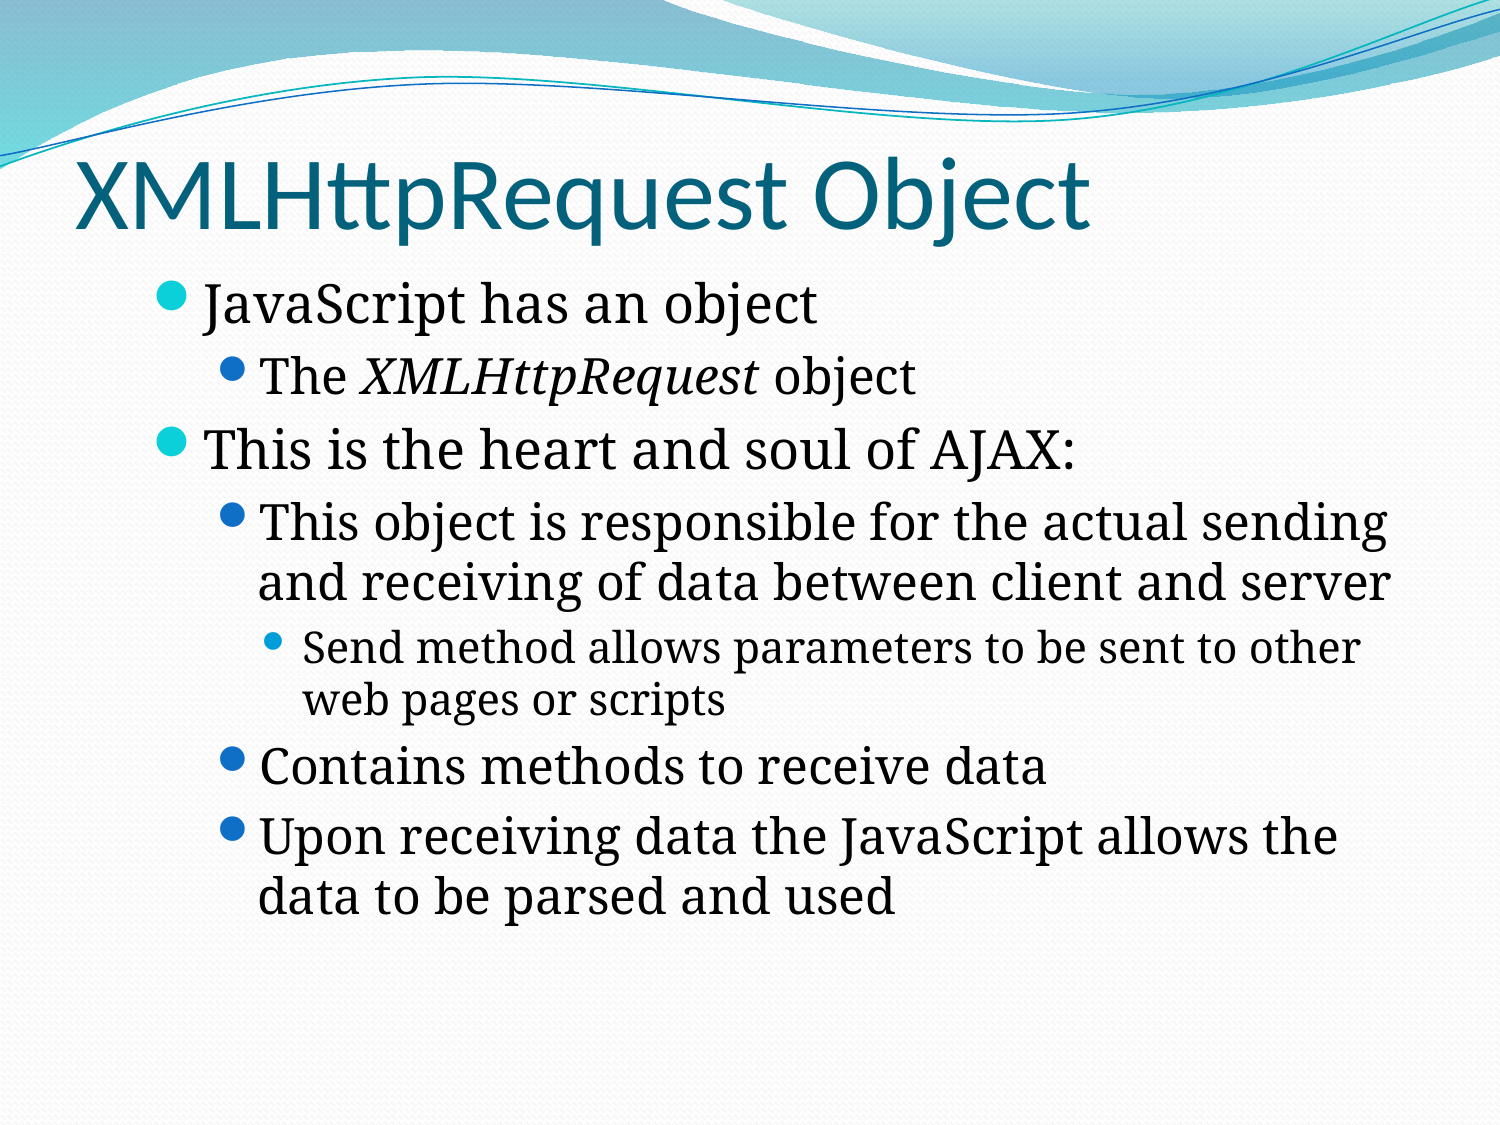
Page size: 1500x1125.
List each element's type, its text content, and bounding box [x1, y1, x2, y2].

list JavaScript has an object The XMLHttpRequest object This is the heart and soul of AJAX: This object is responsible for the actual sending and receiving of data between client and server Send method allows parameters to be sent to other web pages or scripts Contains methods to receive data Upon receiving data the JavaScript allows the data to be parsed and used [137, 262, 1450, 1088]
title XMLHttpRequest Object [75, 115, 1425, 250]
